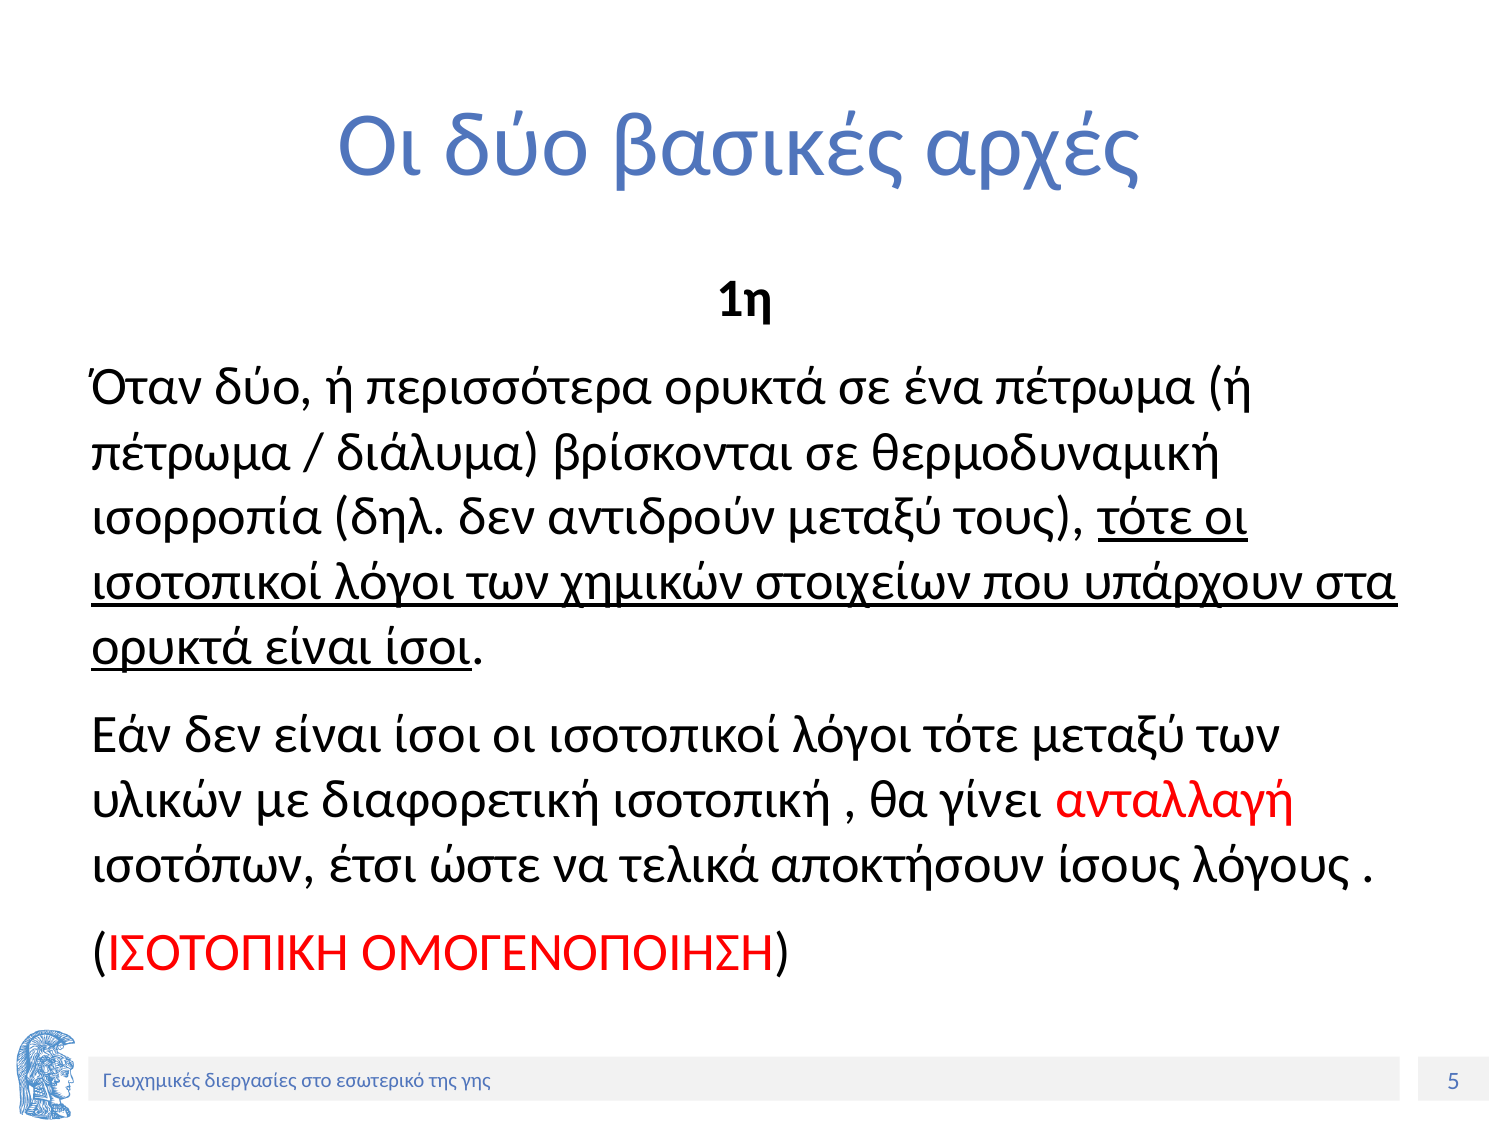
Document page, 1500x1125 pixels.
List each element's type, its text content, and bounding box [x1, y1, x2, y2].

list 1η Όταν δύο, ή περισσότερα ορυκτά σε ένα πέτρωμα (ή πέτρωμα / διάλυμα) βρίσκονται σε θερμοδυναμική ισορροπία (δηλ. δεν αντιδρούν μεταξύ τους), τότε οι ισοτοπικοί λόγοι των χημικών στοιχείων που υπάρχουν στα ορυκτά είναι ίσοι. Εάν δεν είναι ίσοι οι ισοτοπικοί λόγοι τότε μεταξύ των υλικών με διαφορετική ισοτοπική , θα γίνει ανταλλαγή ισοτόπων, έτσι ώστε να τελικά αποκτήσουν ίσους λόγους . (ΙΣΟΤΟΠΙΚΗ ΟΜΟΓΕΝΟΠΟΙΗΣΗ) [76, 255, 1427, 998]
title Οι δύο βασικές αρχές [75, 45, 1425, 233]
picture [9, 1026, 81, 1120]
